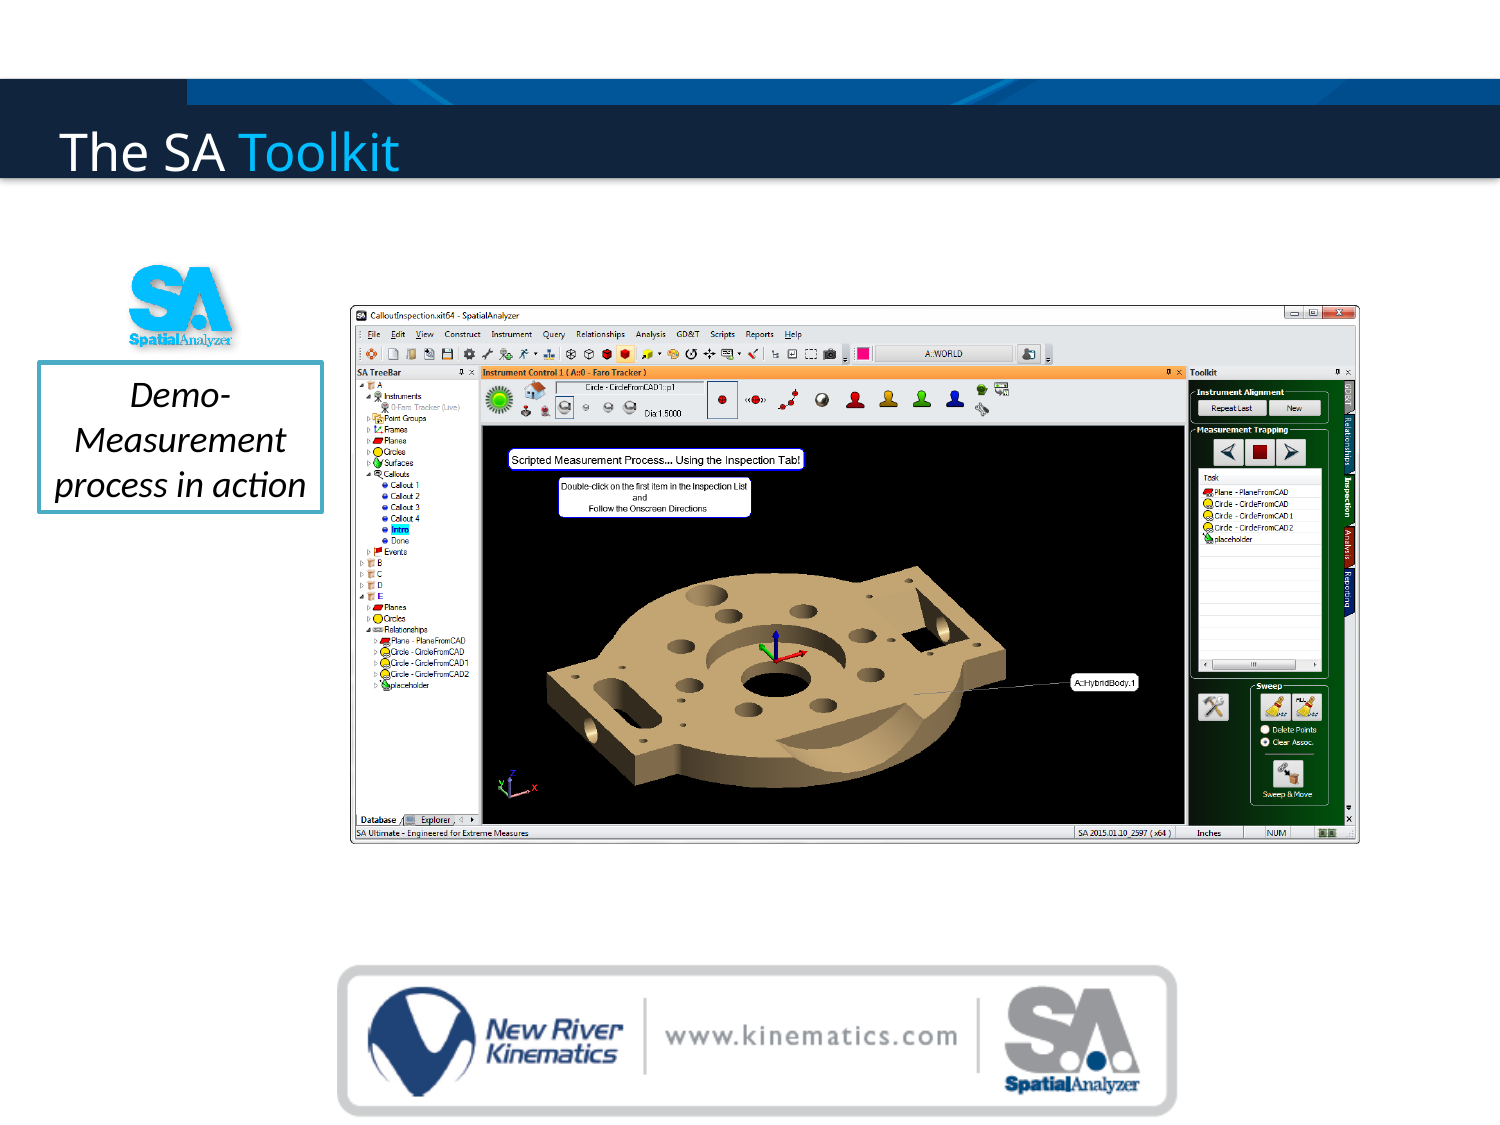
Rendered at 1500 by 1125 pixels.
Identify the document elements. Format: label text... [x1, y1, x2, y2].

picture [163, 264, 232, 326]
picture [191, 294, 207, 318]
picture [151, 280, 181, 294]
picture [349, 305, 1361, 844]
picture [337, 956, 1182, 1125]
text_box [0, 78, 1500, 215]
picture [129, 316, 232, 347]
picture [129, 264, 166, 316]
text_box Demo- Measurement process in action [37, 360, 324, 514]
